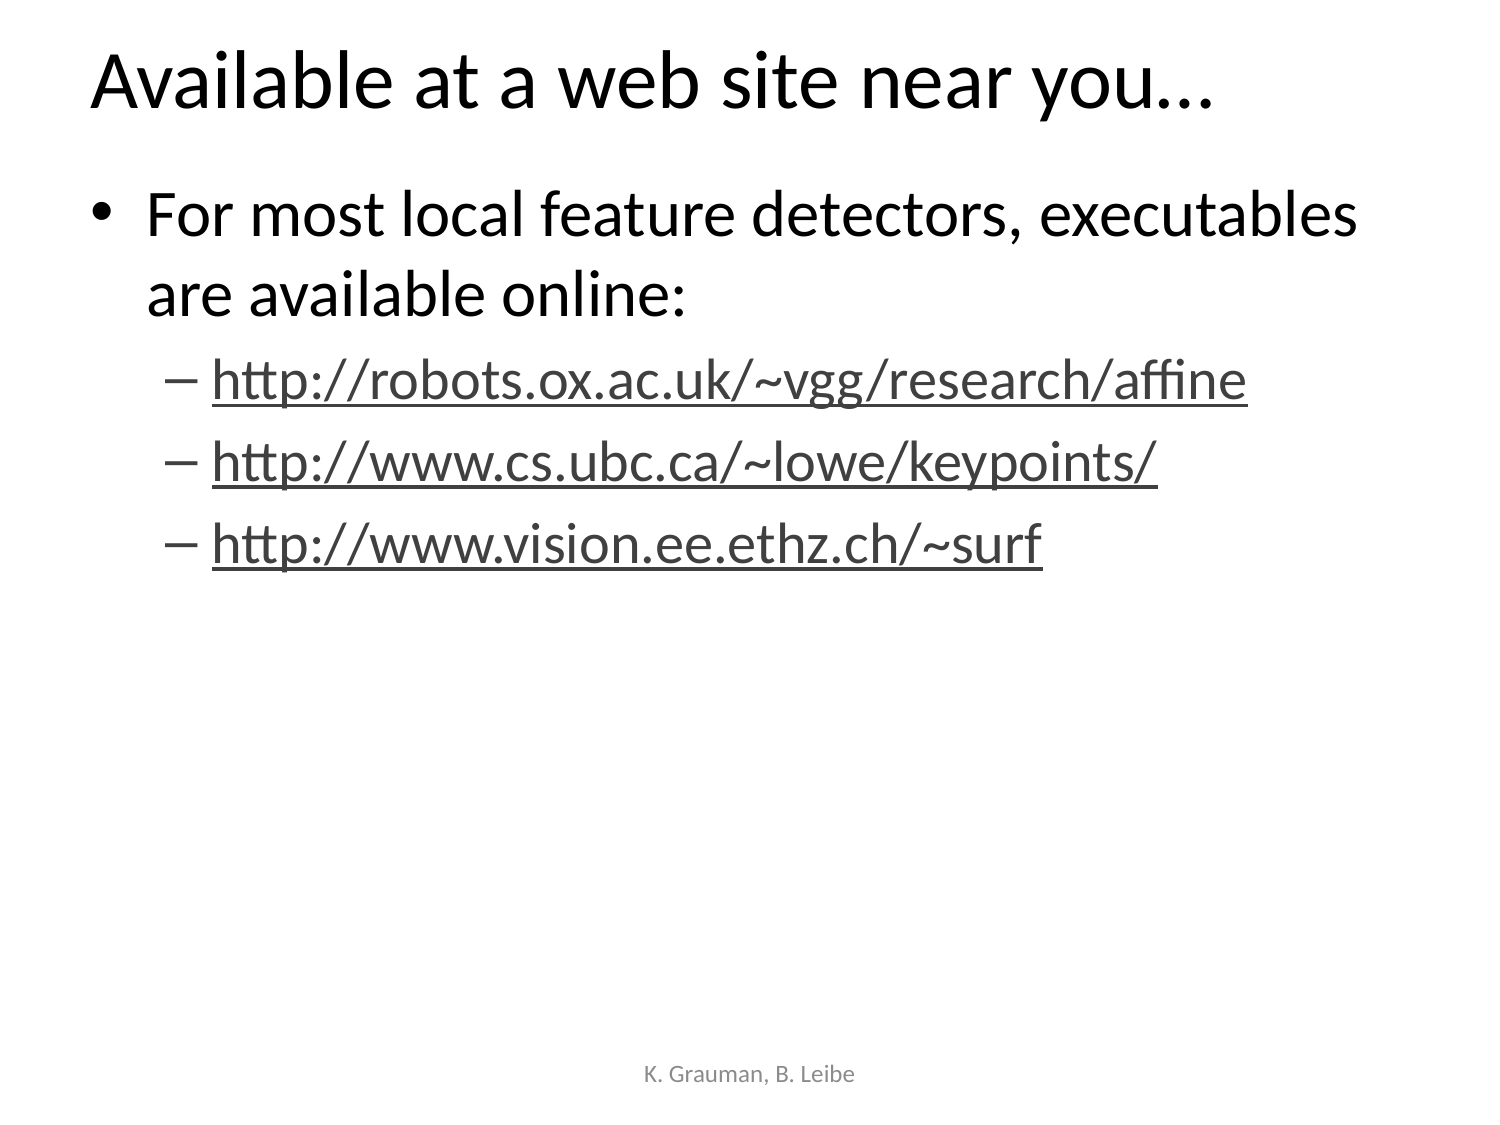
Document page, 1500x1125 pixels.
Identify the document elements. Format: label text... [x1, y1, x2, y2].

list For most local feature detectors, executables are available online: http://robots.ox.ac.uk/~vgg/research/affine http://www.cs.ubc.ca/~lowe/keypoints/ http://www.vision.ee.ethz.ch/~surf [74, 162, 1426, 1006]
title Available at a web site near you… [74, 0, 1426, 151]
footer K. Grauman, B. Leibe [512, 1042, 988, 1103]
